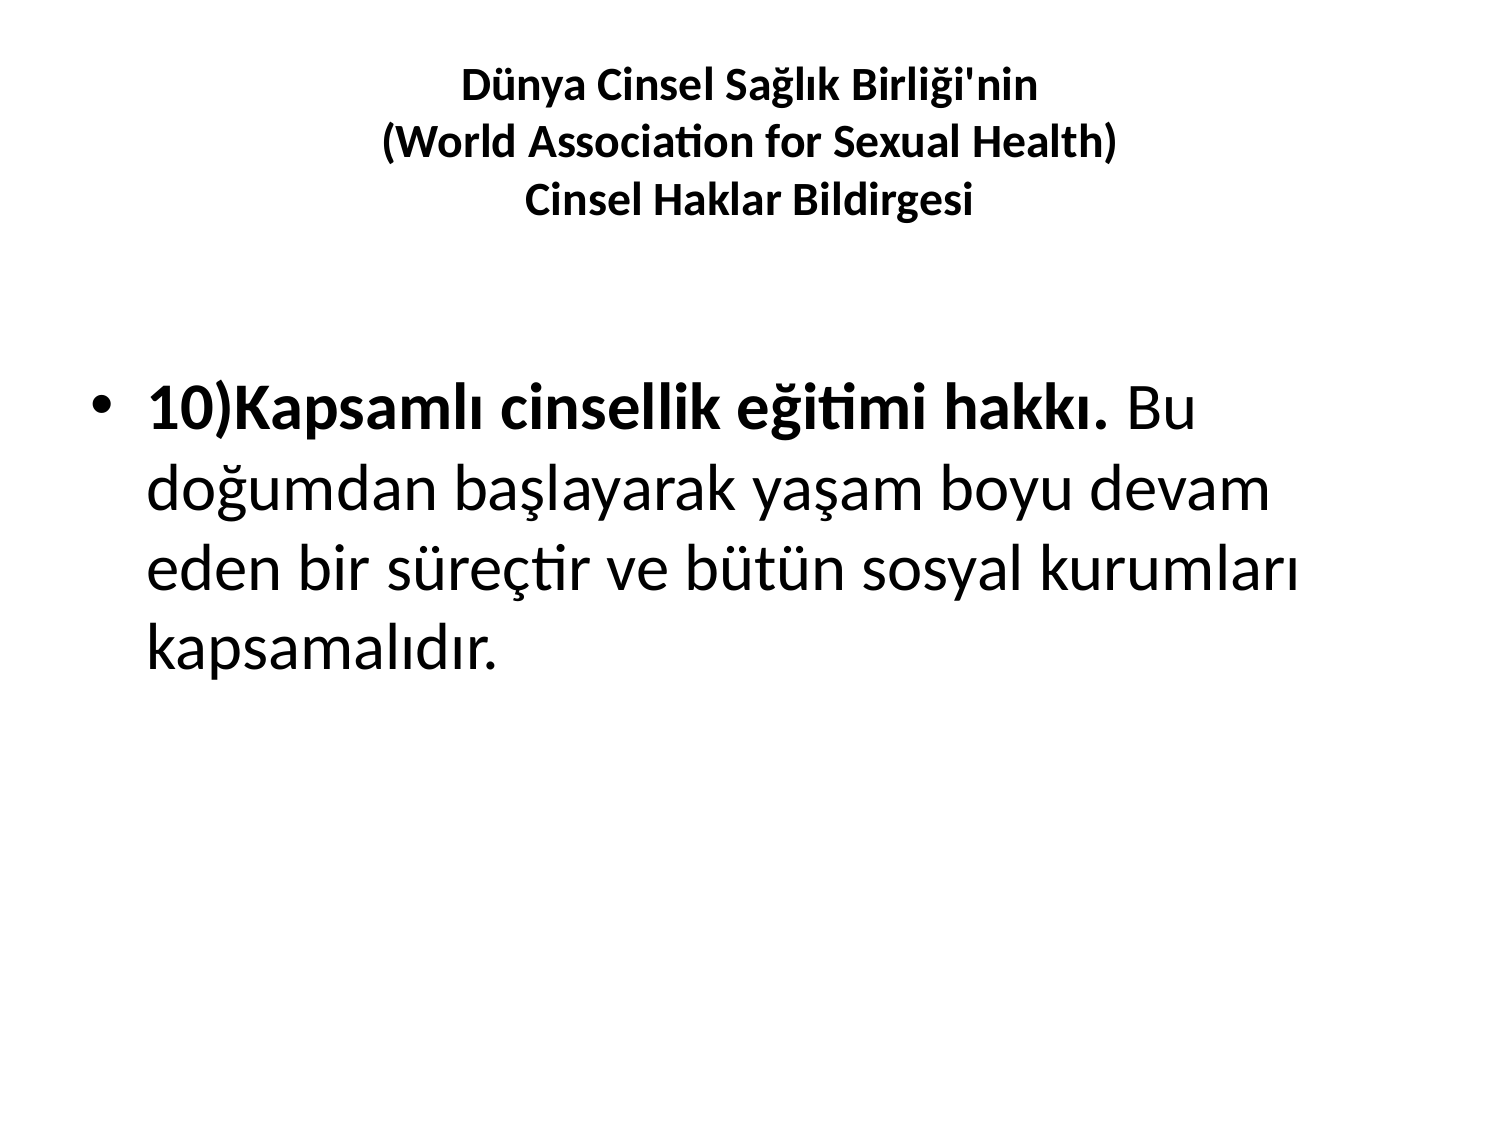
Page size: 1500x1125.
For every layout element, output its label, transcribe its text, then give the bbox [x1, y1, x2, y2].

list 10)Kapsamlı cinsellik eğitimi hakkı. Bu doğumdan başlayarak yaşam boyu devam eden bir süreçtir ve bütün sosyal kurumları kapsamalıdır. [75, 262, 1425, 1005]
title Dünya Cinsel Sağlık Birliği'nin (World Association for Sexual Health) Cinsel Haklar Bildirgesi [75, 45, 1425, 233]
